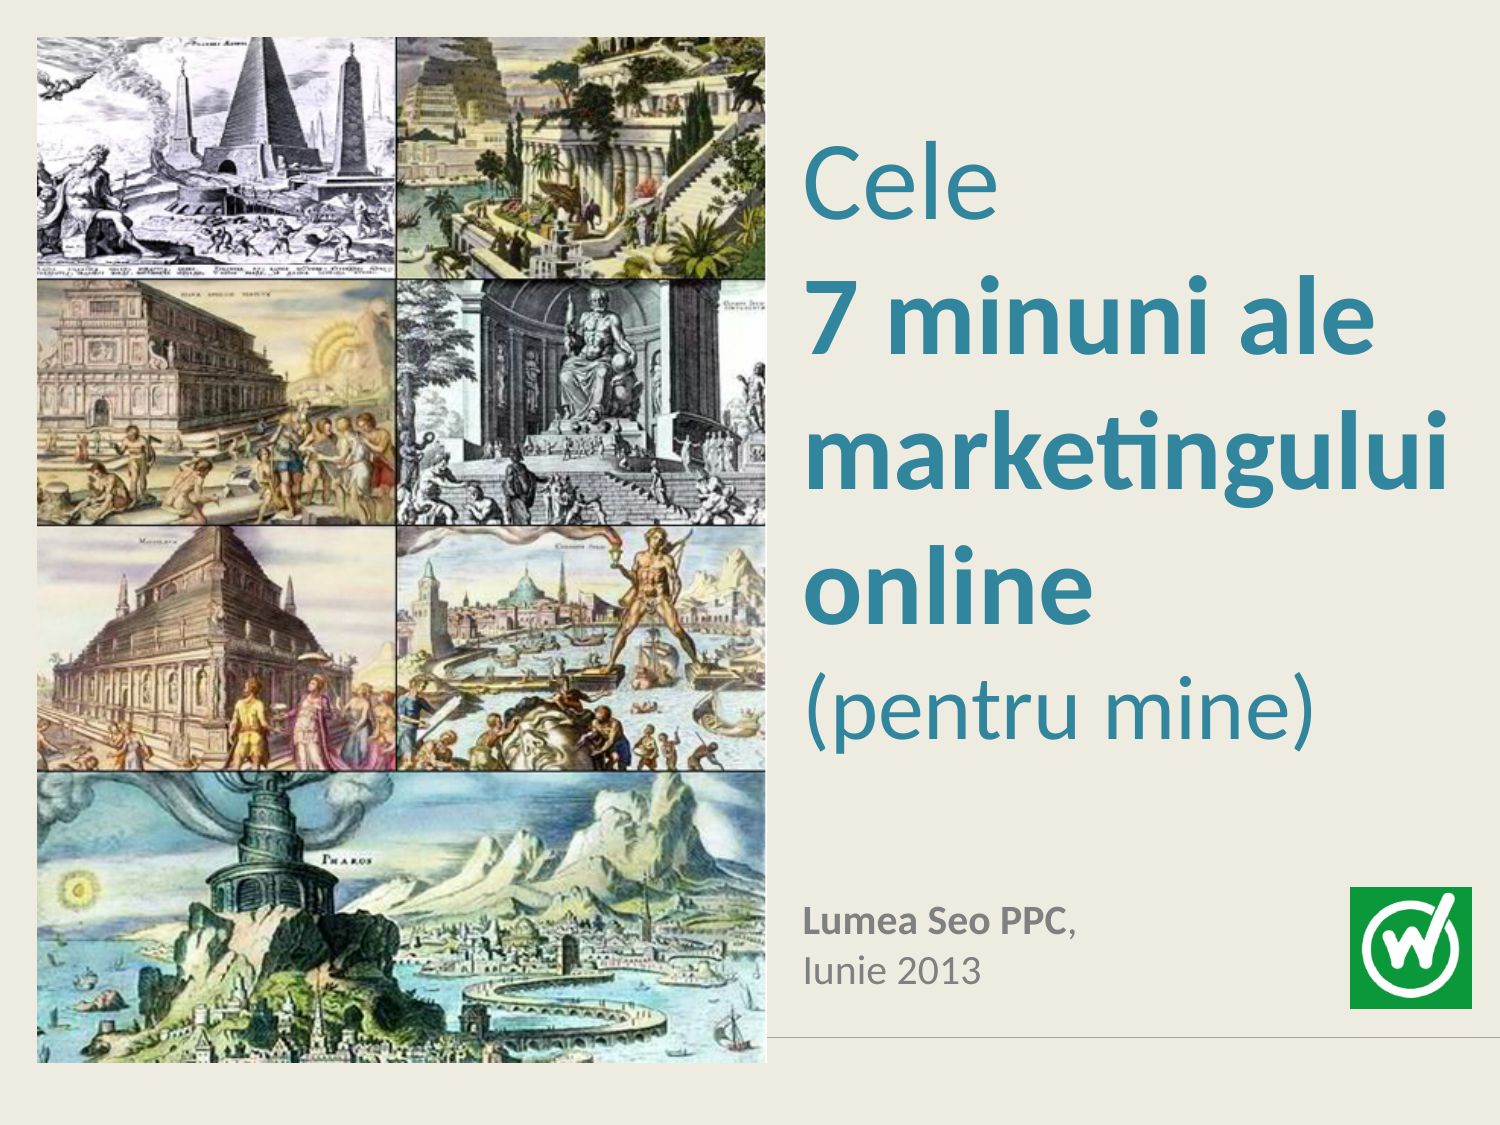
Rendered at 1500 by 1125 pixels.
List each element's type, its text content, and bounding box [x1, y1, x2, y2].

title Cele 7 minuni ale marketingului online (pentru mine) Lumea Seo PPC, Iunie 2013 [787, 75, 1500, 1025]
picture [1349, 887, 1472, 1009]
picture [37, 37, 767, 1063]
